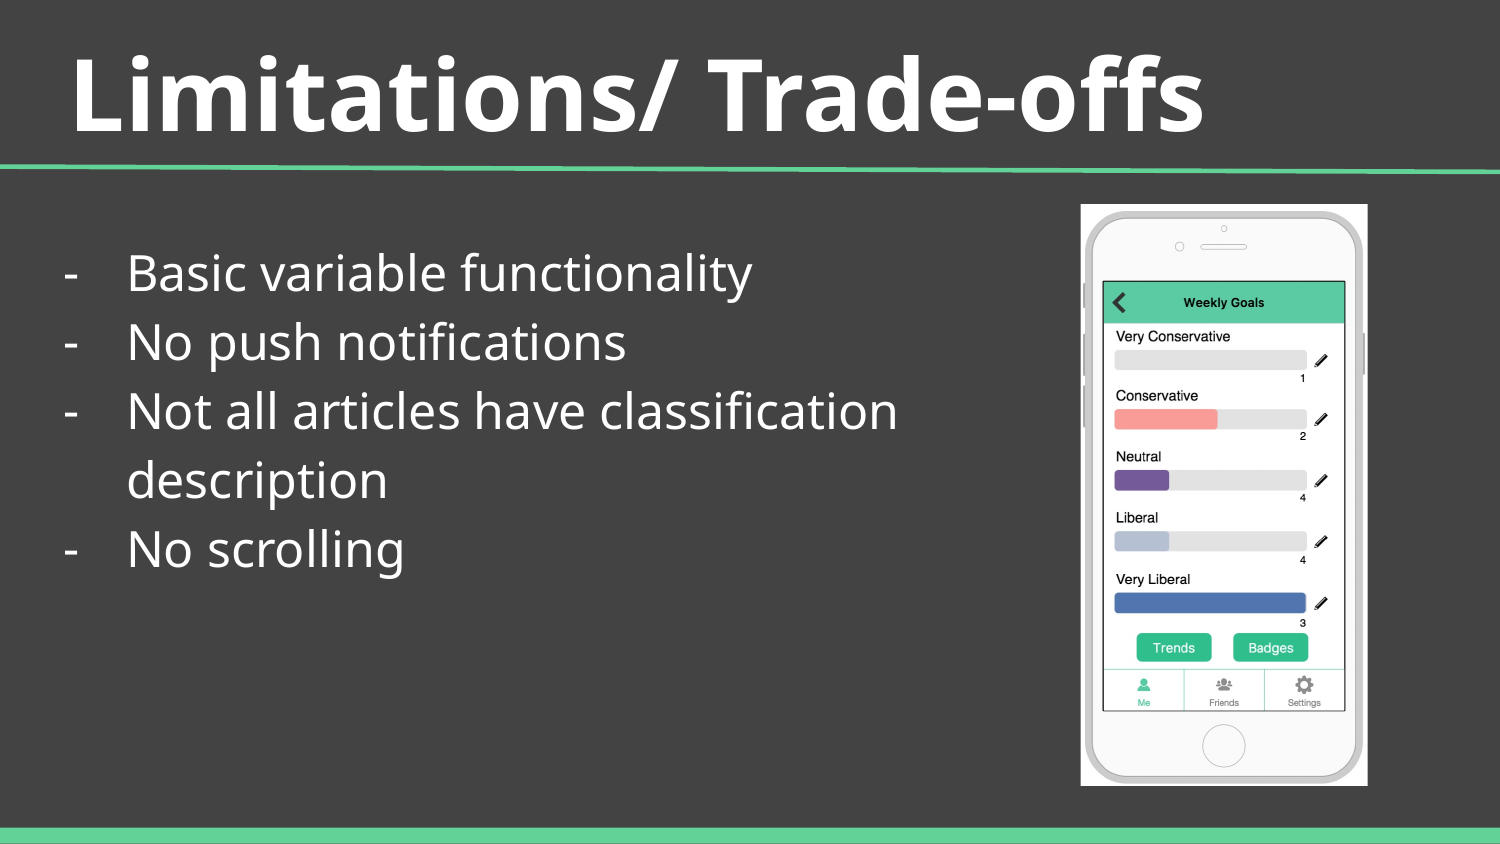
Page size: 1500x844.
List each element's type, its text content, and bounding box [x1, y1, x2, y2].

picture [1080, 204, 1368, 786]
text_box Basic variable functionality No push notifications Not all articles have classification description No scrolling [35, 217, 941, 759]
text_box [0, 166, 1500, 173]
title Limitations/ Trade-offs [53, 16, 1452, 164]
